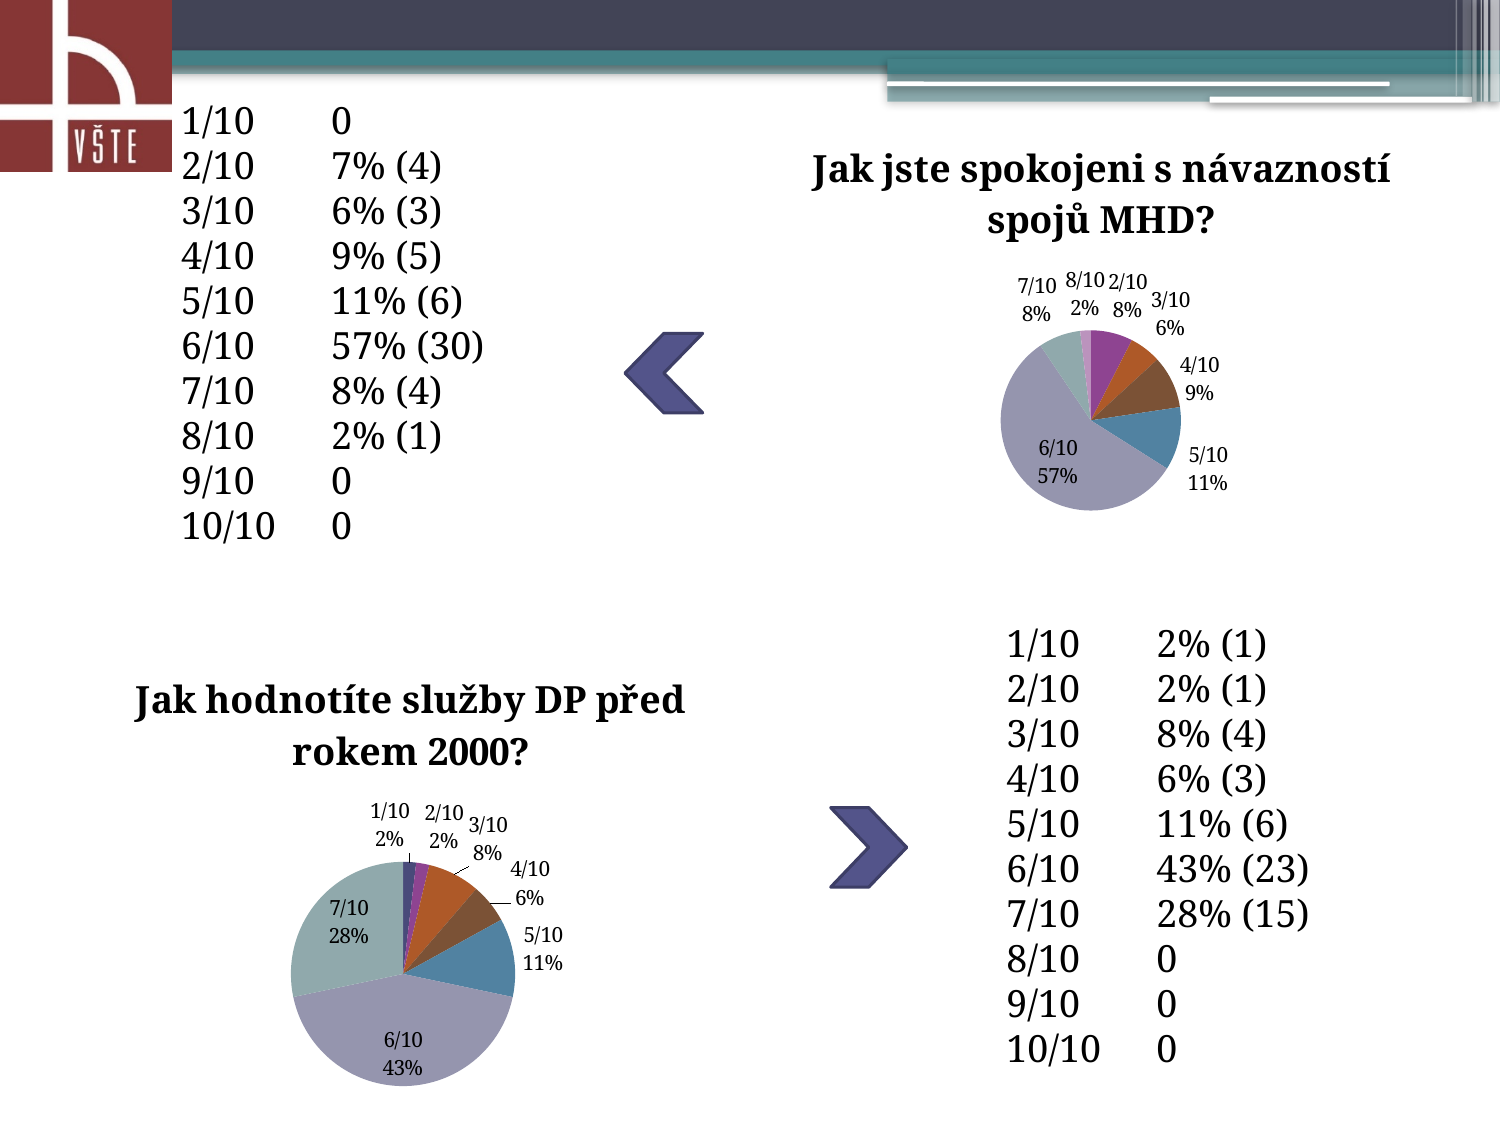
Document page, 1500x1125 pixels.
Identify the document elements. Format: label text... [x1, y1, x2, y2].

text_box 1/10 2% (1) 2/10 2% (1) 3/10 8% (4) 4/10 6% (3) 5/10 11% (6) 6/10 43% (23) 7/10 28% (15) 8/10 0 9/10 0 10/10 0 [991, 612, 1459, 1078]
chart [726, 113, 1477, 564]
chart [35, 644, 787, 1096]
picture [0, 0, 172, 172]
text_box [829, 806, 908, 889]
text_box [623, 331, 705, 415]
text_box 1/10 0 2/10 7% (4) 3/10 6% (3) 4/10 9% (5) 5/10 11% (6) 6/10 57% (30) 7/10 8% (4) 8/10 2% (1) 9/10 0 10/10 0 [166, 89, 656, 555]
